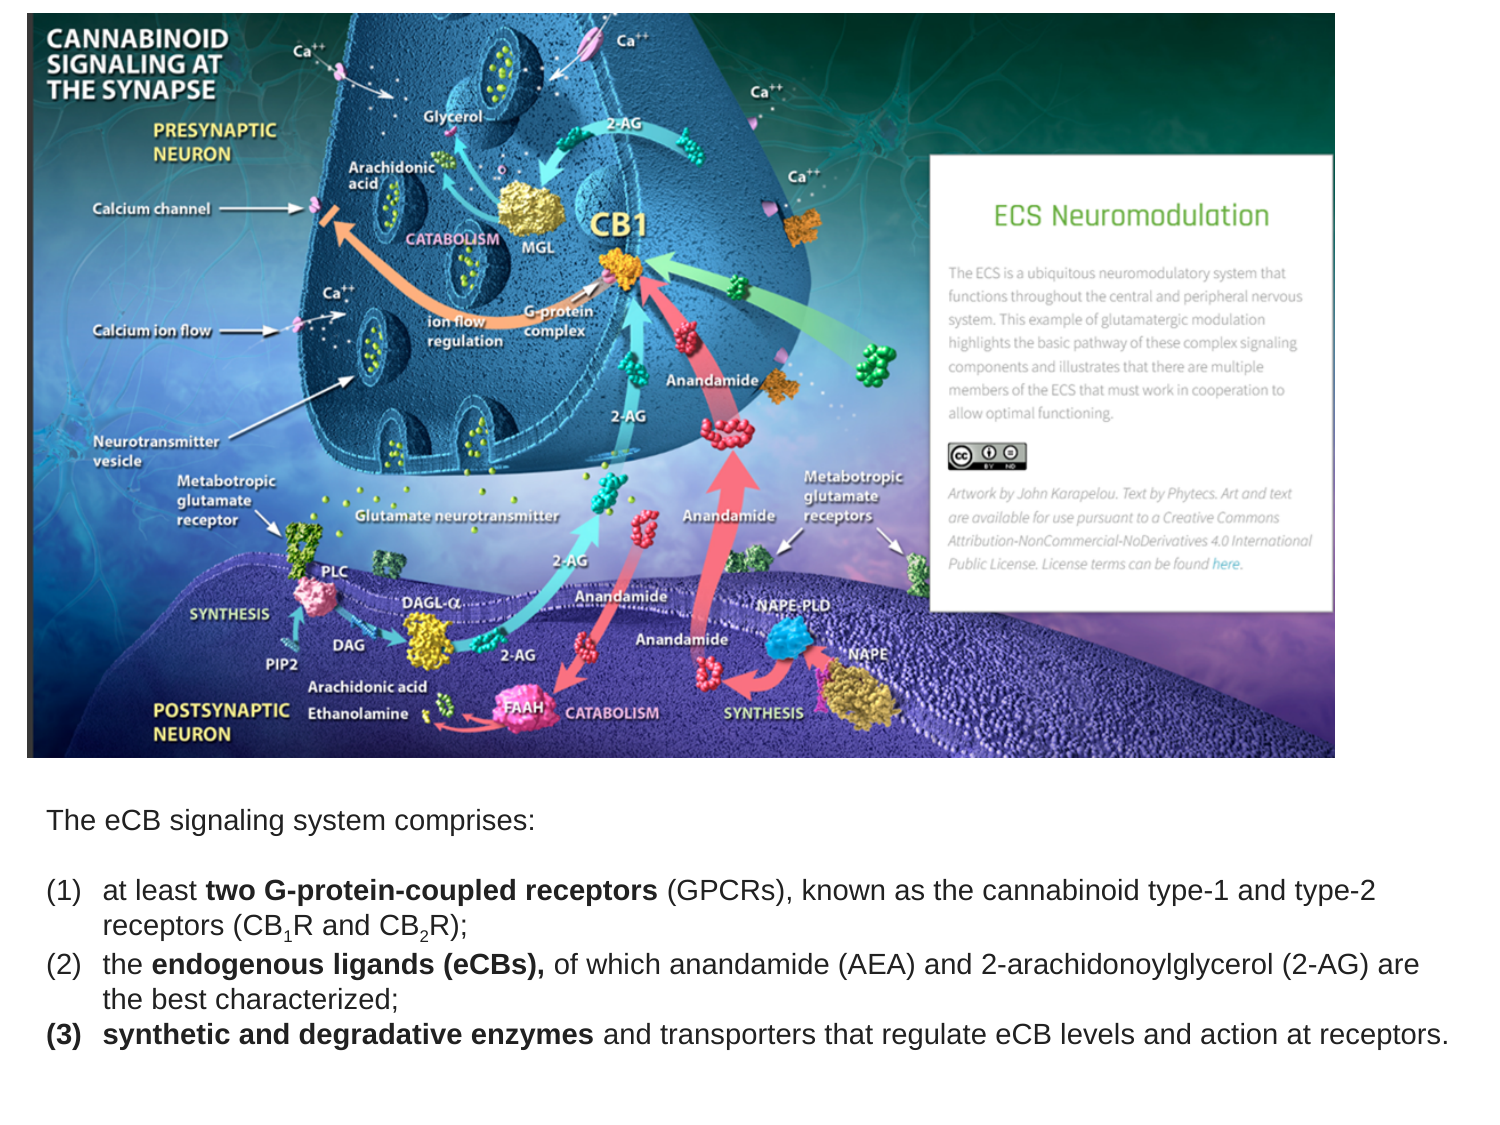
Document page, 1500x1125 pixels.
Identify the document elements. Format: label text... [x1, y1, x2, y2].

text_box The eCB signaling system comprises: at least two G-protein-coupled receptors (GPCRs), known as the cannabinoid type-1 and type-2 receptors (CB1R and CB2R); the endogenous ligands (eCBs), of which anandamide (AEA) and 2-arachidonoylglycerol (2-AG) are the best characterized; synthetic and degradative enzymes and transporters that regulate eCB levels and action at receptors. [31, 793, 1469, 1058]
picture [27, 13, 1335, 758]
